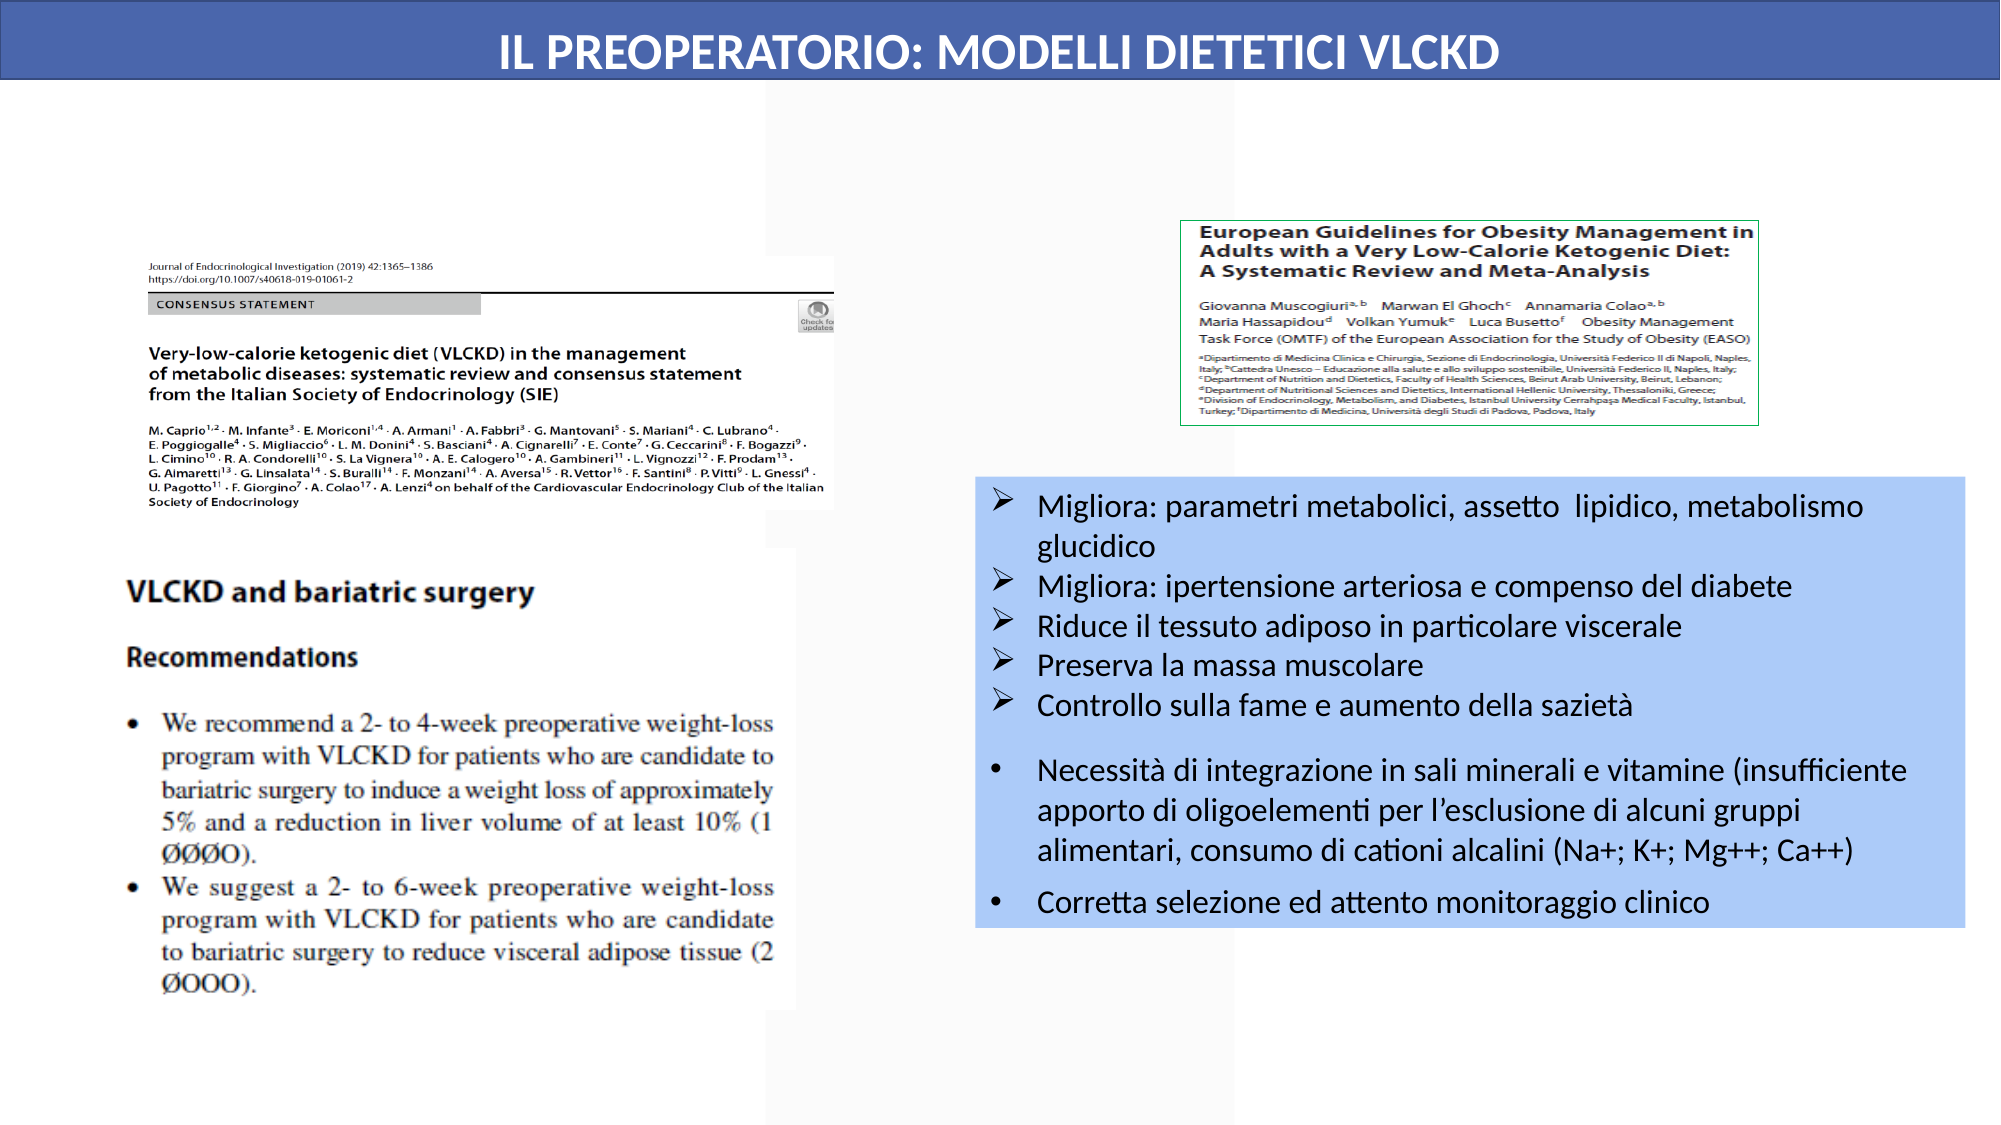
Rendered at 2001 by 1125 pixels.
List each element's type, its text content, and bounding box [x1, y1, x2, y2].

text_box Migliora: parametri metabolici, assetto lipidico, metabolismo glucidico Migliora: ipertensione arteriosa e compenso del diabete Riduce il tessuto adiposo in particolare viscerale Preserva la massa muscolare Controllo sulla fame e aumento della sazietà Necessità di integrazione in sali minerali e vitamine (insufficiente apporto di oligoelementi per l’esclusione di alcuni gruppi alimentari, consumo di cationi alcalini (Na+; K+; Mg++; Ca++) Corretta selezione ed attento monitoraggio clinico [975, 476, 1966, 928]
picture [89, 548, 796, 1011]
picture [1179, 220, 1759, 426]
picture [127, 256, 834, 511]
text_box IL PREOPERATORIO: MODELLI DIETETICI VLCKD [0, 0, 2000, 80]
